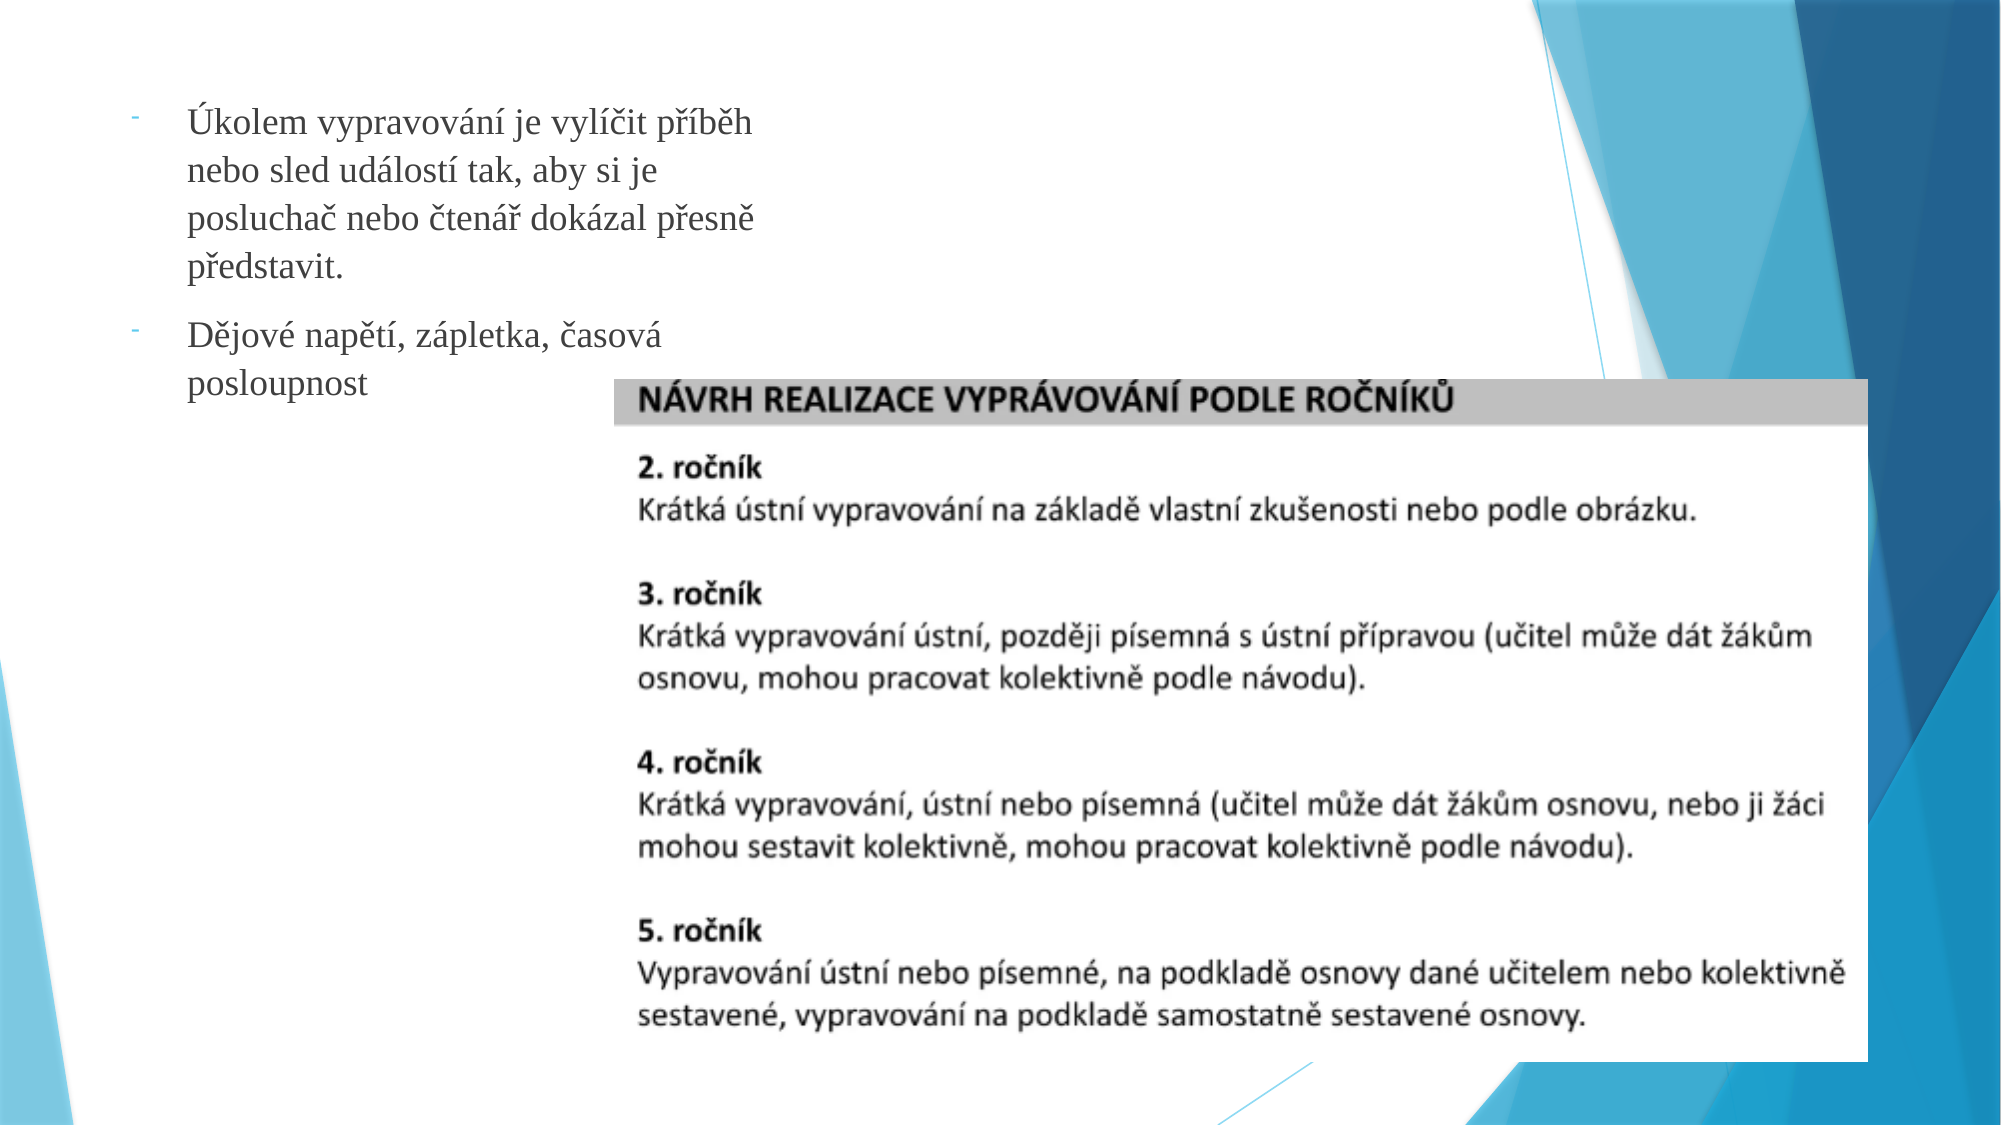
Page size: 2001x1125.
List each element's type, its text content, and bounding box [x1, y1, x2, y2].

list Úkolem vypravování je vylíčit příběh nebo sled událostí tak, aby si je posluchač nebo čtenář dokázal přesně představit. Dějové napětí, zápletka, časová posloupnost [115, 85, 791, 452]
picture [613, 379, 1868, 1063]
